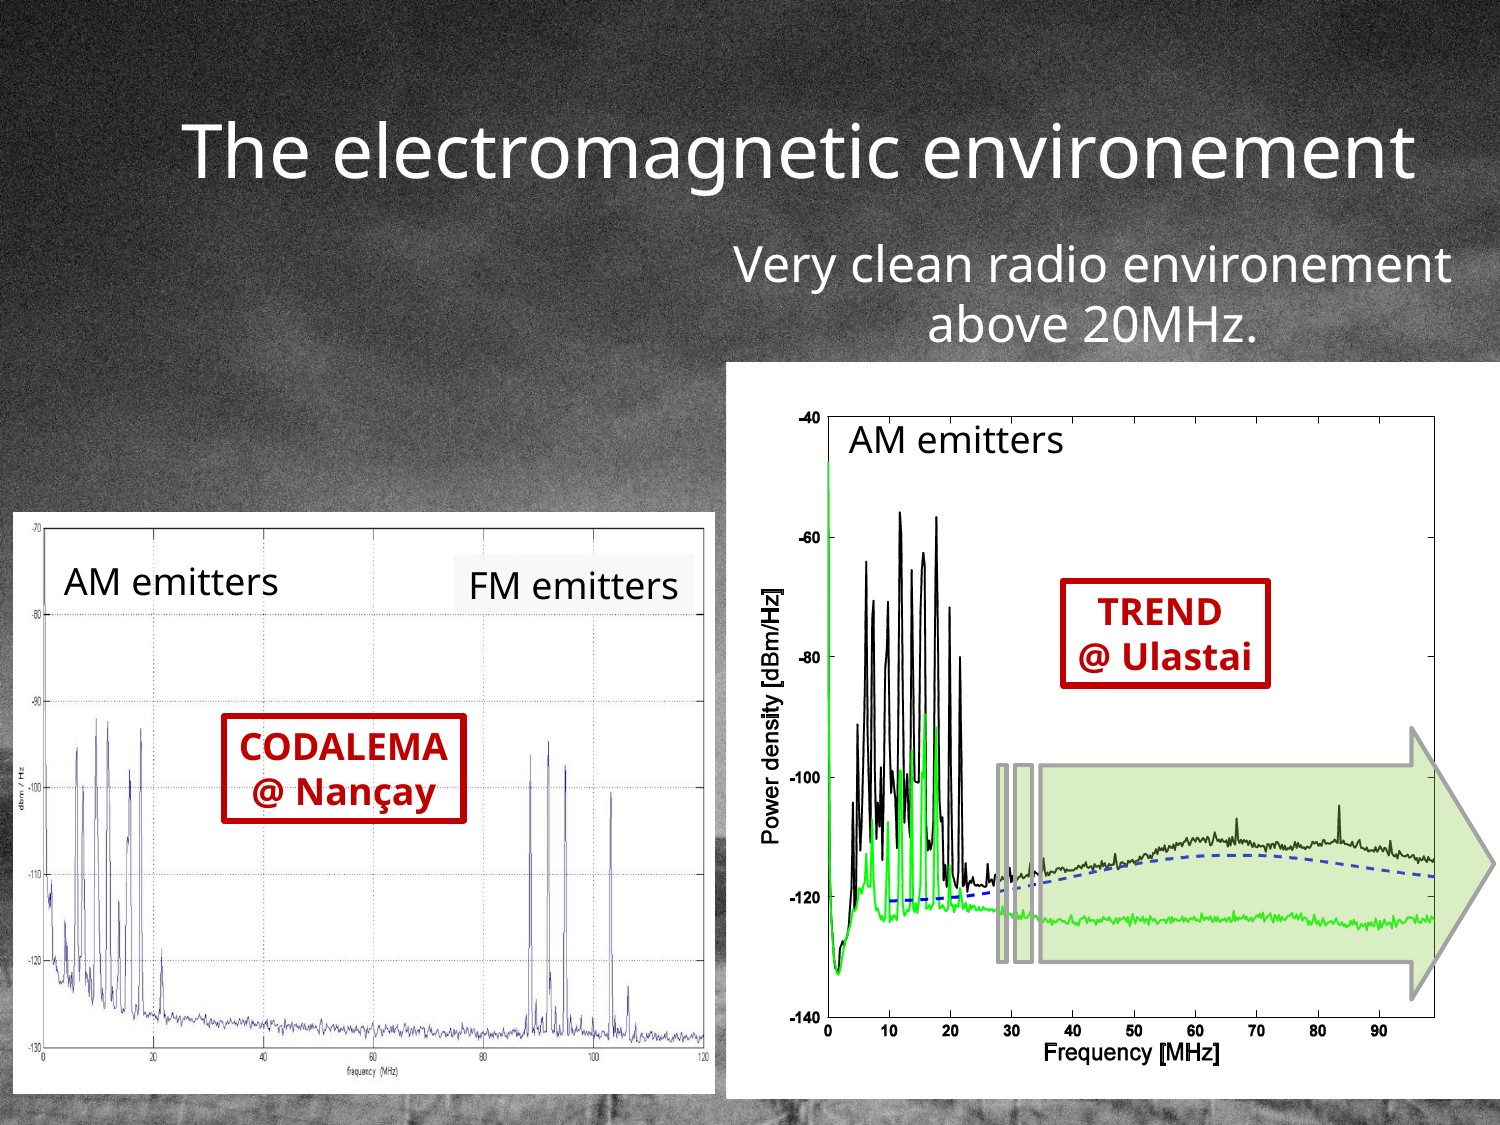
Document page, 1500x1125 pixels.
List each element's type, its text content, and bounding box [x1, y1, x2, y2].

title The electromagnetic environement [123, 54, 1474, 243]
text_box Very clean radio environement above 20MHz. [703, 225, 1484, 361]
picture [0, 0, 1500, 1125]
